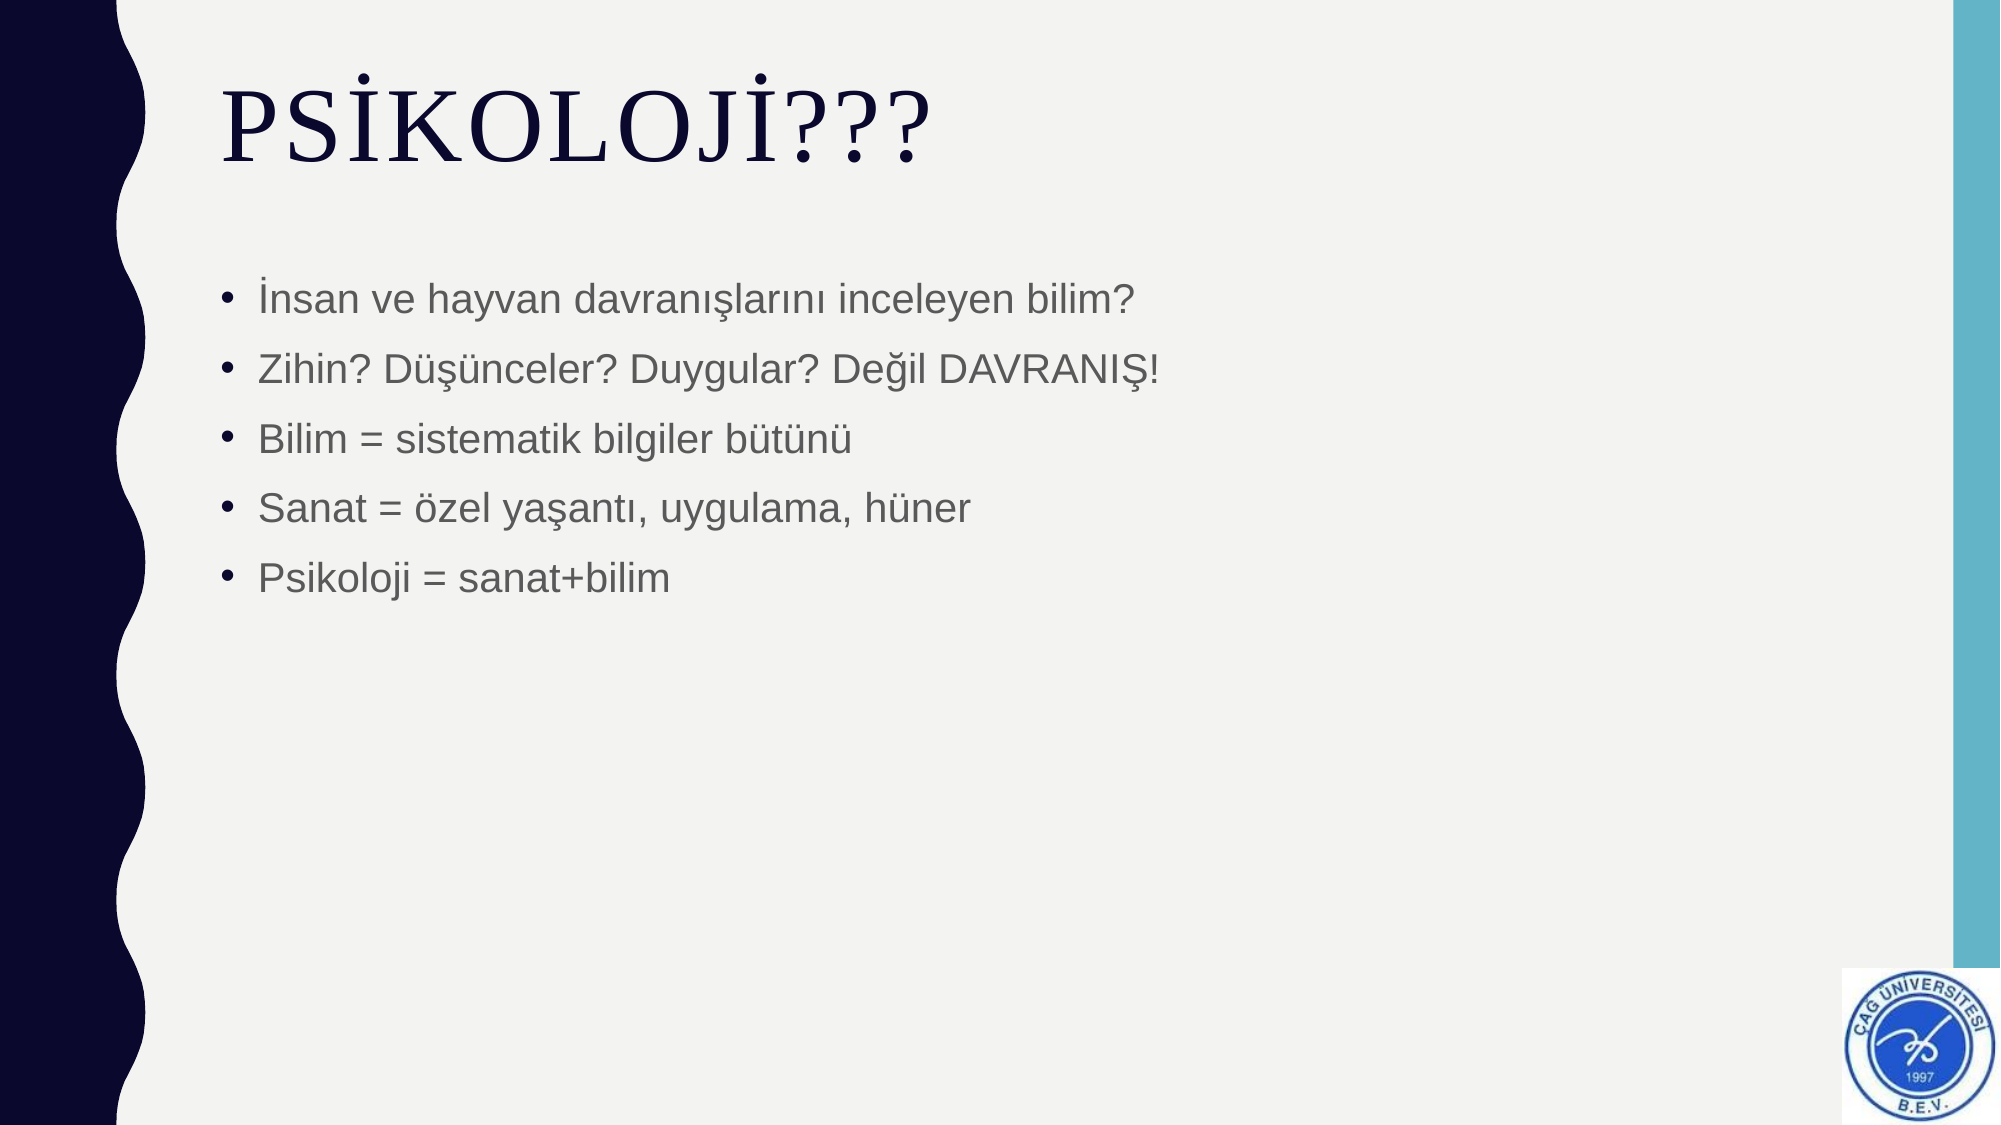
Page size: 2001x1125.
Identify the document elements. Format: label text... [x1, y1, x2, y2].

list İnsan ve hayvan davranışlarını inceleyen bilim? Zihin? Düşünceler? Duygular? Değil DAVRANIŞ! Bilim = sistematik bilgiler bütünü Sanat = özel yaşantı, uygulama, hüner Psikoloji = sanat+bilim [205, 259, 1875, 965]
picture [1842, 968, 2000, 1125]
title Psikoloji??? [205, 62, 1875, 224]
